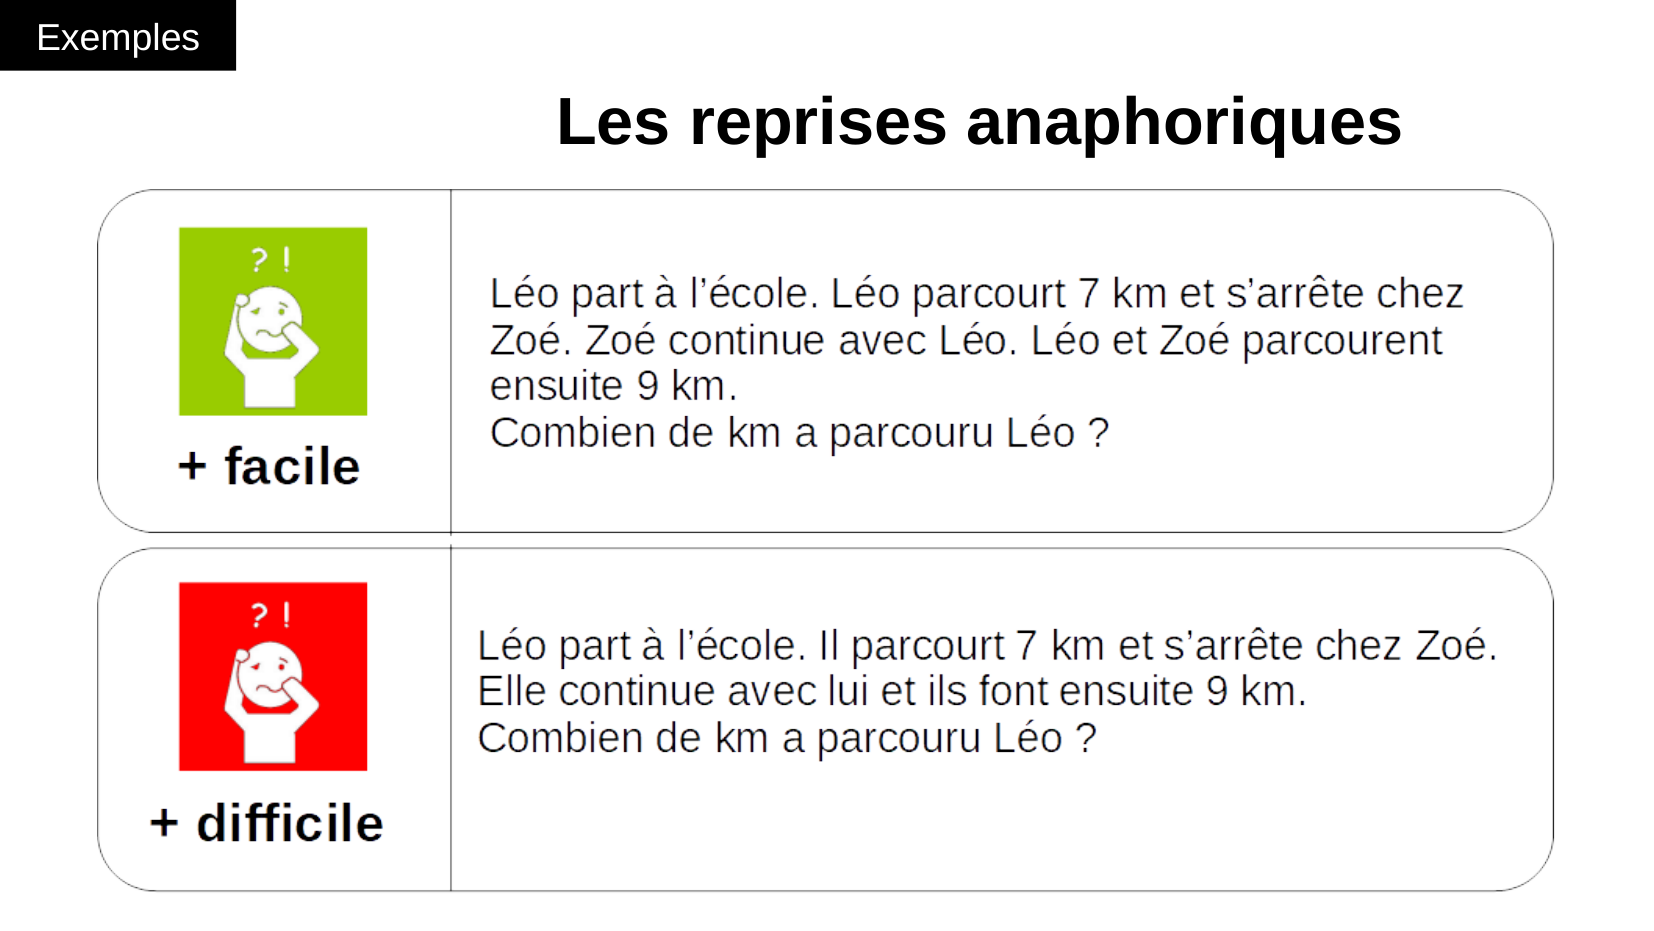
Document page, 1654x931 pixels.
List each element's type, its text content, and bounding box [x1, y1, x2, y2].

text_box Les reprises anaphoriques [425, 70, 1536, 166]
picture [97, 189, 1557, 895]
text_box Exemples [0, 0, 237, 71]
